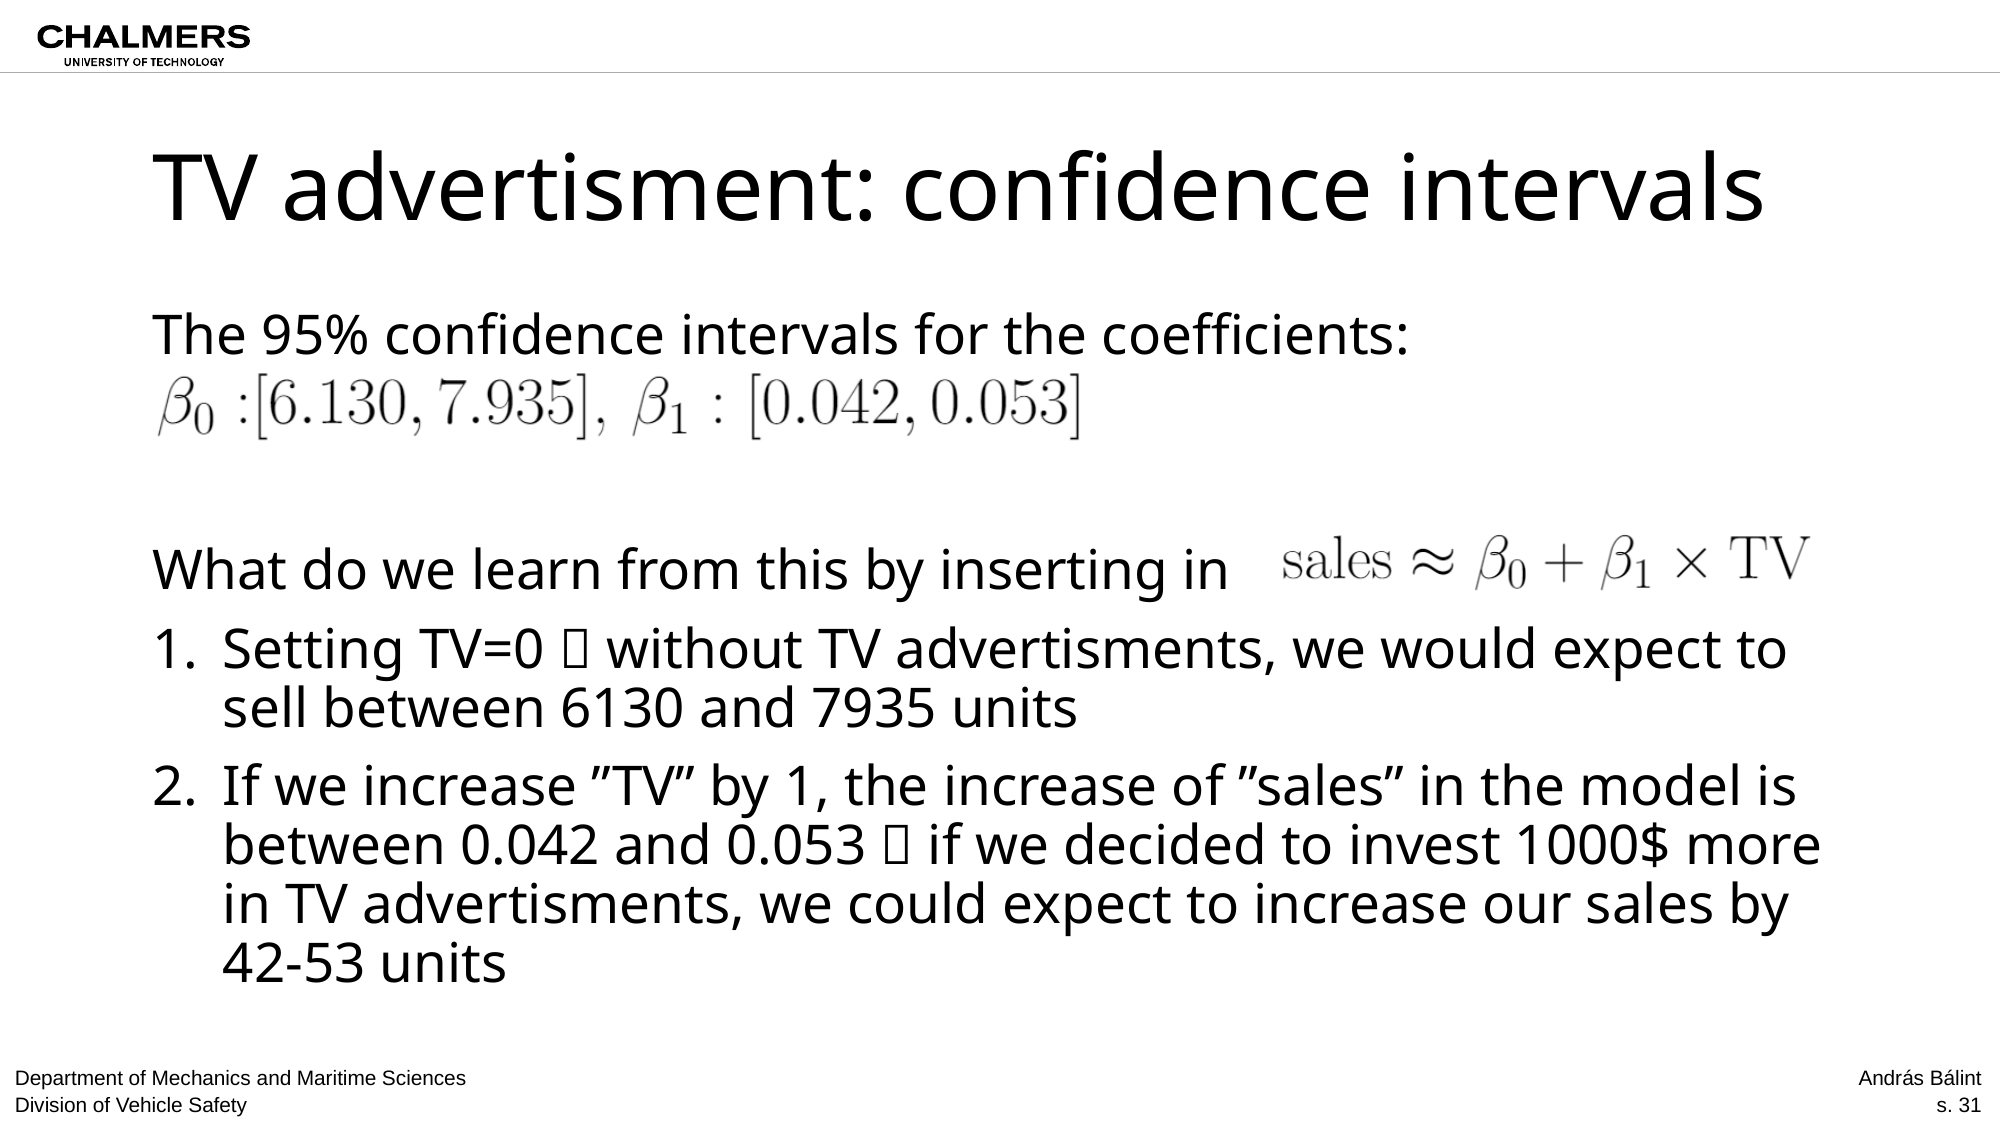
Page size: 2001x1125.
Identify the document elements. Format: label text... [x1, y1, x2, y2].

list The 95% confidence intervals for the coefficients: What do we learn from this by inserting in ? Setting TV=0  without TV advertisments, we would expect to sell between 6130 and 7935 units If we increase ”TV” by 1, the increase of ”sales” in the model is between 0.042 and 0.053  if we decided to invest 1000$ more in TV advertisments, we could expect to increase our sales by 42-53 units [137, 299, 1863, 1014]
picture [1272, 529, 1813, 595]
title TV advertisment: confidence intervals [137, 82, 1935, 300]
picture [150, 370, 1087, 447]
